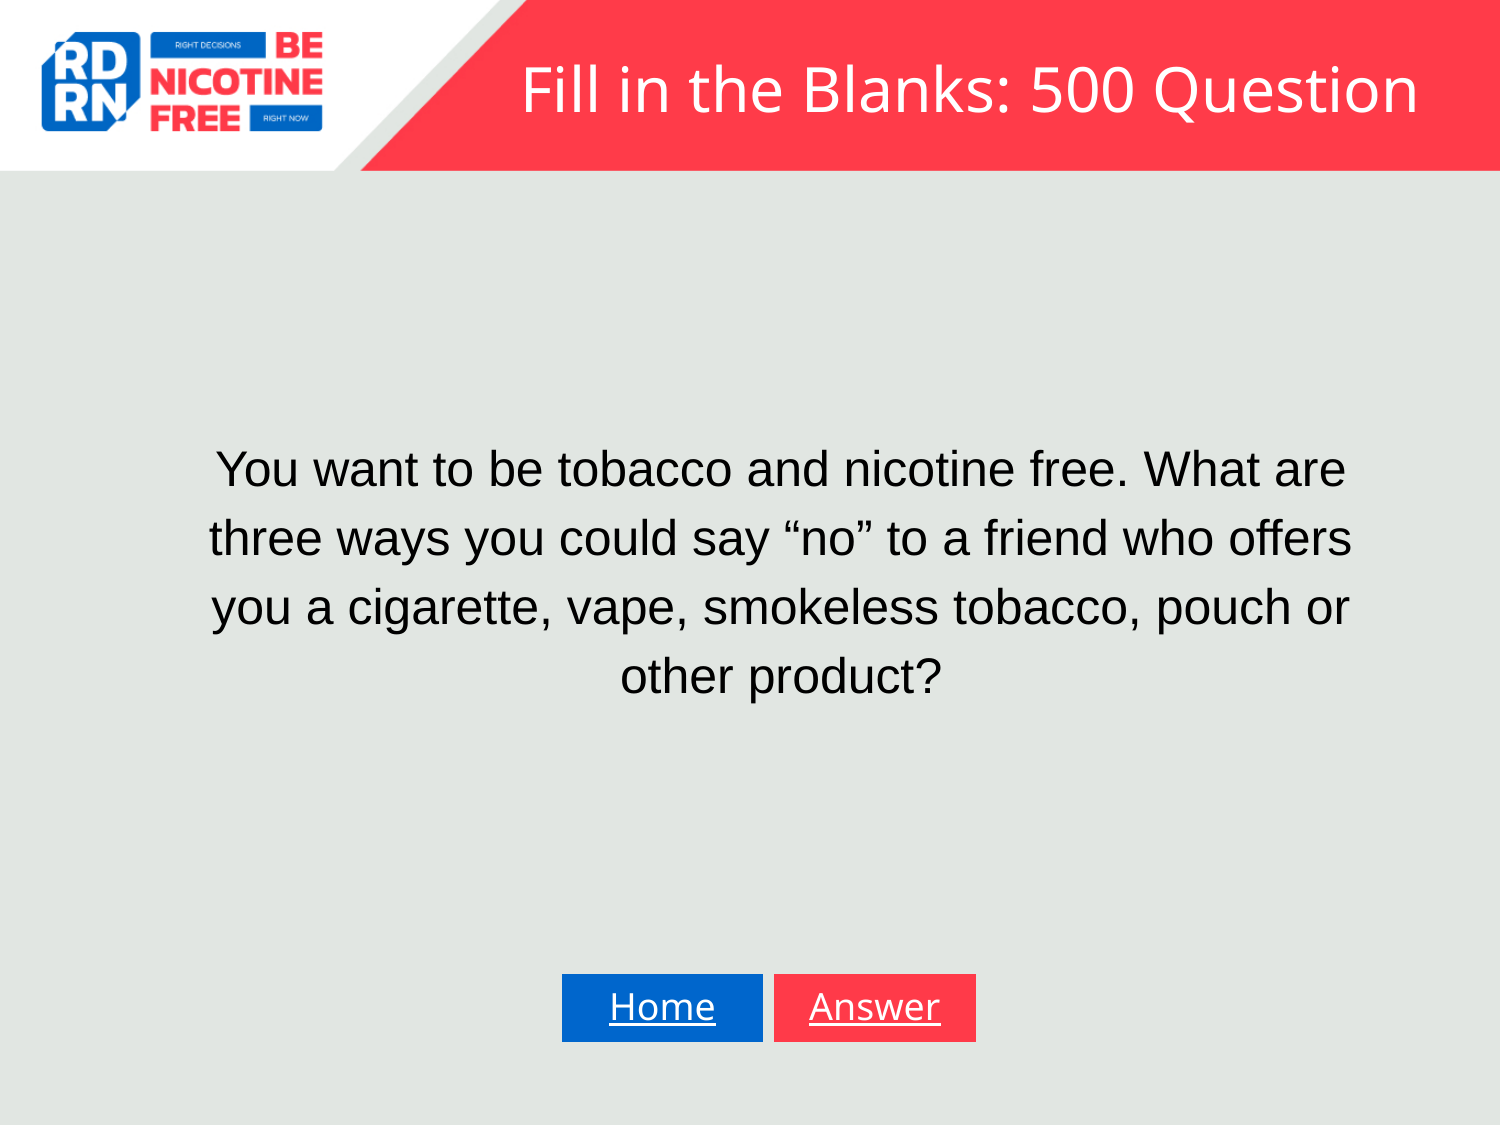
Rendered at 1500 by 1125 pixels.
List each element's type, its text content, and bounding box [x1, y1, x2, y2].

picture [0, 0, 1500, 1125]
title Fill in the Blanks: 500 Question [489, 0, 1453, 175]
text_box Answer [774, 974, 975, 1041]
text_box You want to be tobacco and nicotine free. What are three ways you could say “no” to a friend who offers you a cigarette, vape, smokeless tobacco, pouch or other product? [162, 420, 1400, 711]
text_box Home [562, 974, 763, 1041]
